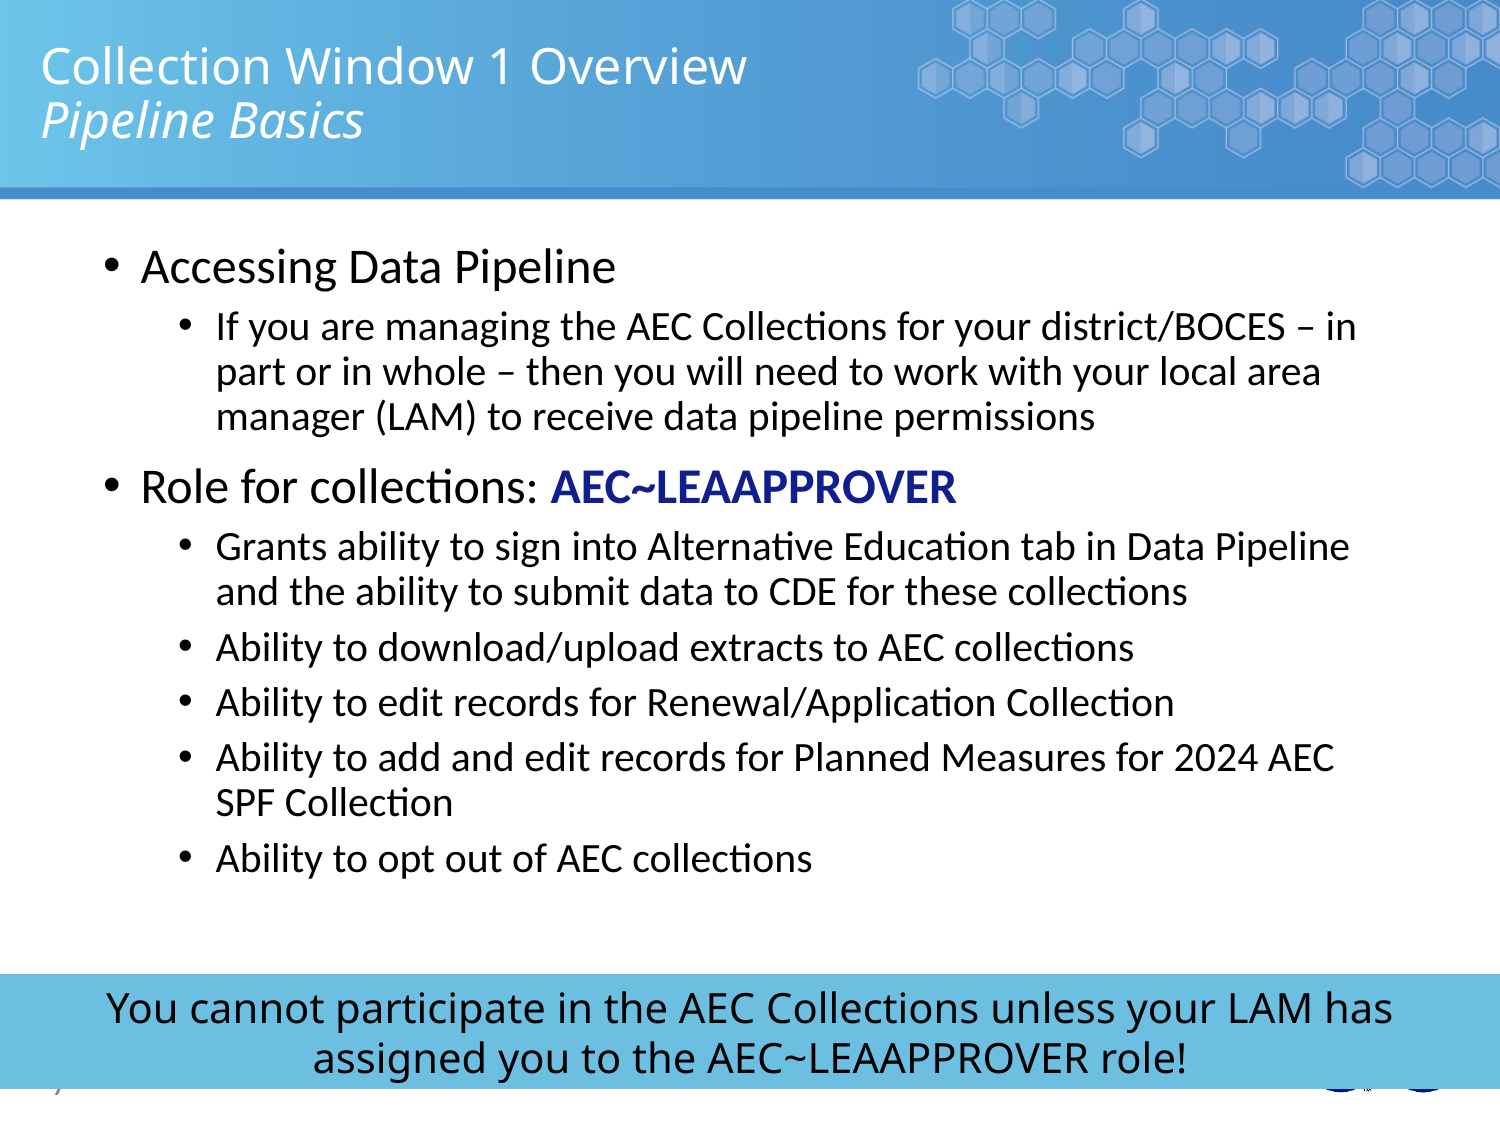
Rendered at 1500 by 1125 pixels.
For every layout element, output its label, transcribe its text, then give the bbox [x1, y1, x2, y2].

text_box You cannot participate in the AEC Collections unless your LAM has assigned you to the AEC~LEAAPPROVER role! [0, 974, 1500, 1089]
title Collection Window 1 Overview Pipeline Basics [40, 41, 1038, 166]
list Accessing Data Pipeline If you are managing the AEC Collections for your district/BOCES – in part or in whole – then you will need to work with your local area manager (LAM) to receive data pipeline permissions Role for collections: AEC~LEAAPPROVER Grants ability to sign into Alternative Education tab in Data Pipeline and the ability to submit data to CDE for these collections Ability to download/upload extracts to AEC collections Ability to edit records for Renewal/Application Collection Ability to add and edit records for Planned Measures for 2024 AEC SPF Collection Ability to opt out of AEC collections [103, 239, 1397, 954]
slide_number 7 [36, 1089, 375, 1115]
picture [0, 0, 1500, 200]
picture [1275, 1089, 1463, 1093]
